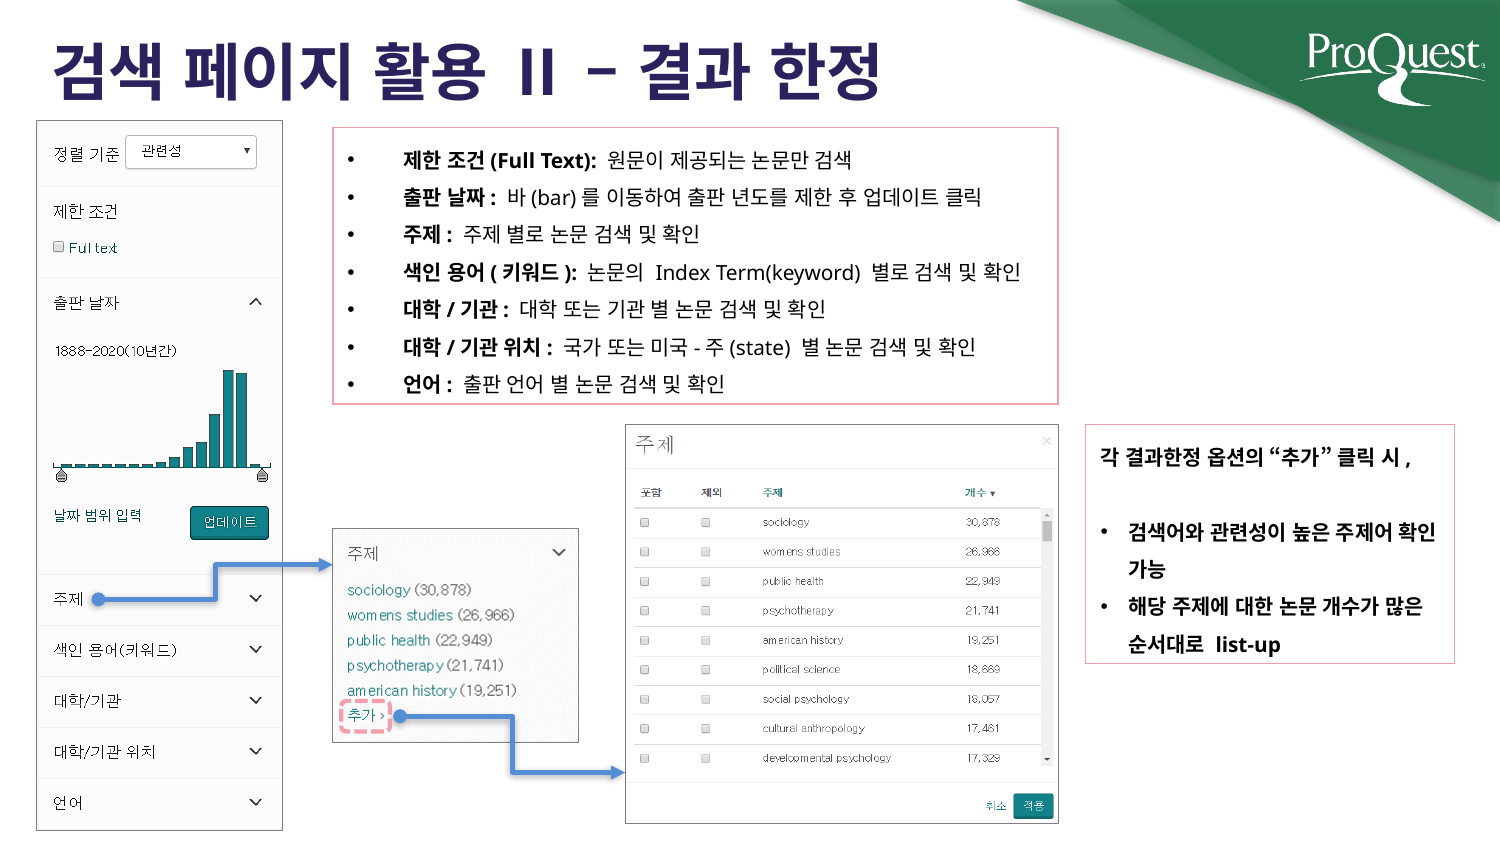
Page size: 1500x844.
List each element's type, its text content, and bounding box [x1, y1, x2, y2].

picture [332, 528, 580, 744]
text_box 각 결과한정 옵션의 “추가” 클릭 시, 검색어와 관련성이 높은 주제어 확인 가능 해당 주제에 대한 논문 개수가 많은 순서대로 list-up [1085, 424, 1455, 664]
picture [624, 423, 1059, 825]
text_box 검색 페이지 활용 Ⅱ – 결과 한정 [36, 0, 1076, 141]
text_box 제한 조건(Full Text): 원문이 제공되는 논문만 검색 출판 날짜: 바(bar)를 이동하여 출판 년도를 제한 후 업데이트 클릭 주제: 주제 별로 논문 검색 및 확인 색인 용어(키워드): 논문의 Index Term(keyword) 별로 검색 및 확인 대학/기관: 대학 또는 기관 별 논문 검색 및 확인 대학/기관 위치: 국가 또는 미국-주(state) 별 논문 검색 및 확인 언어: 출판 언어 별 논문 검색 및 확인 [332, 141, 1059, 405]
picture [35, 120, 284, 831]
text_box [399, 715, 626, 773]
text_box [98, 564, 334, 600]
